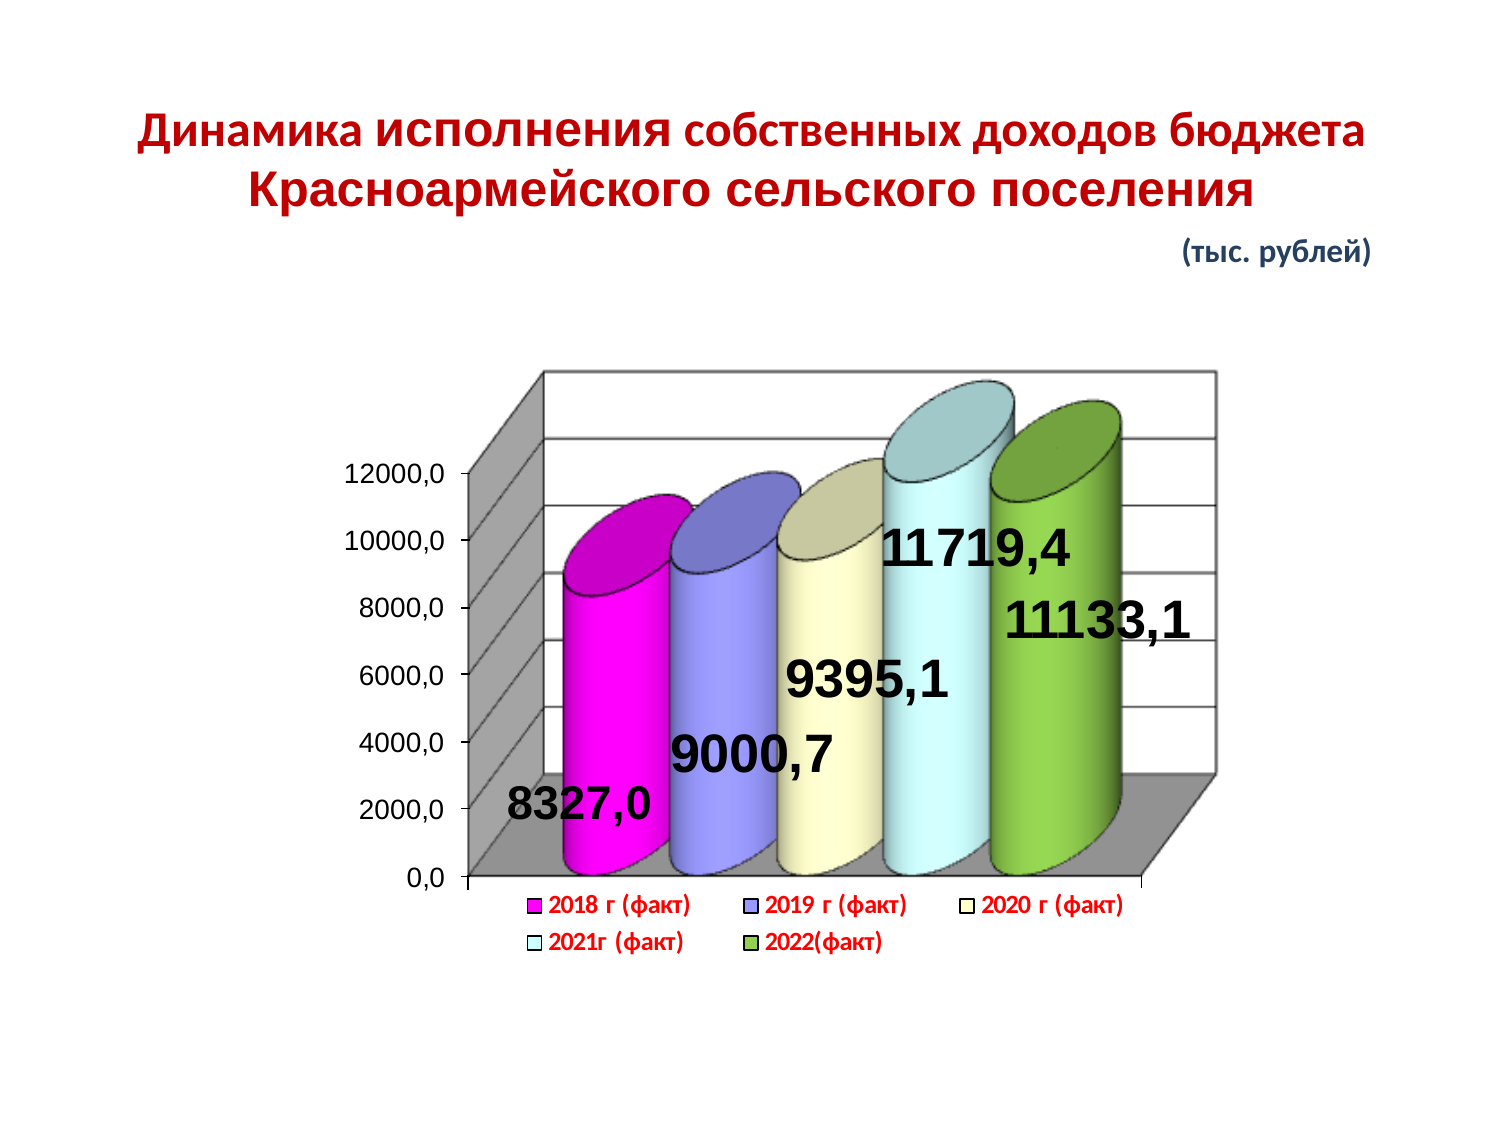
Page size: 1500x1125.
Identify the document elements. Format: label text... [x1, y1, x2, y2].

title Динамика исполнения собственных доходов бюджета Красноармейского сельского поселения (тыс. рублей) [76, 89, 1428, 278]
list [107, 304, 1433, 1012]
